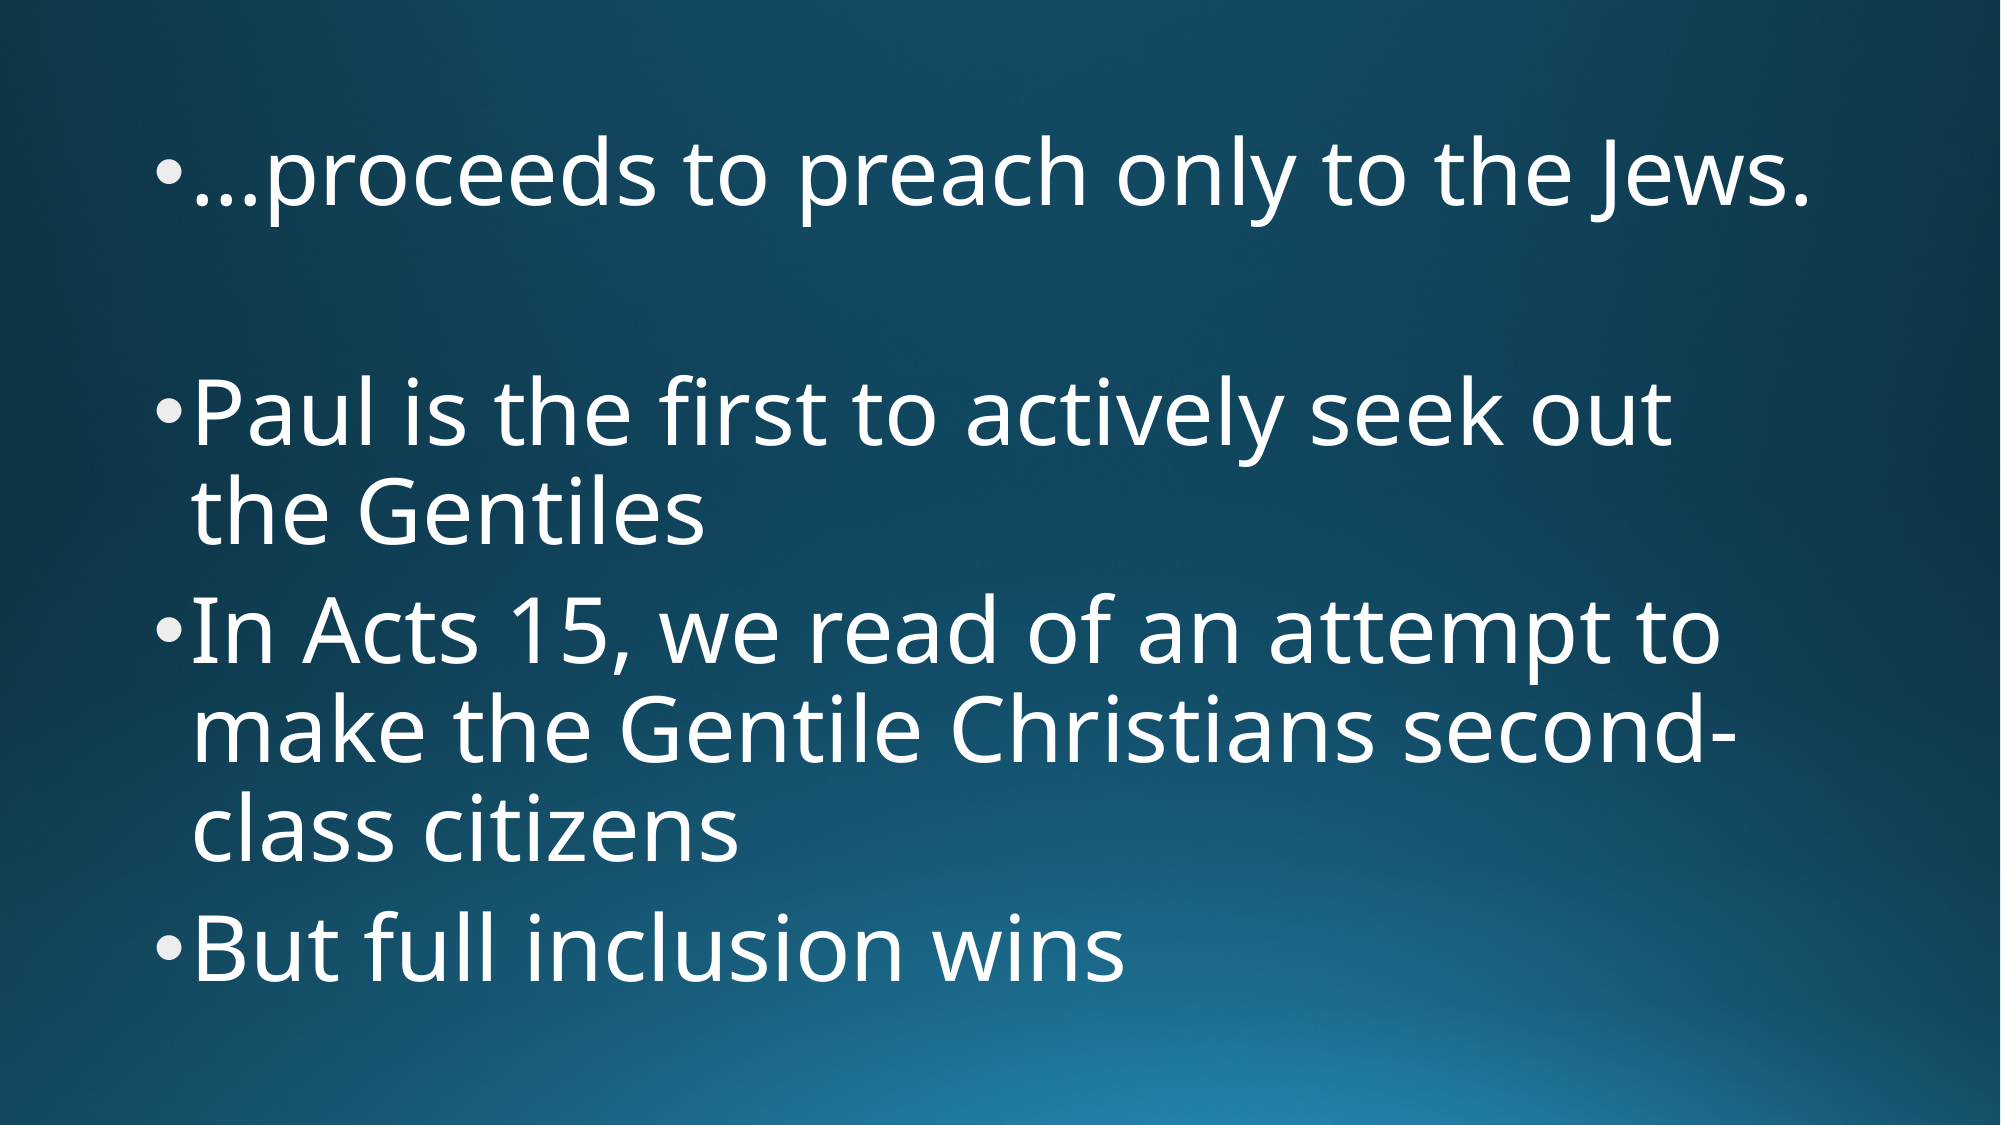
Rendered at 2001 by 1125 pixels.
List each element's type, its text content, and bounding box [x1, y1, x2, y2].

list …proceeds to preach only to the Jews. Paul is the first to actively seek out the Gentiles In Acts 15, we read of an attempt to make the Gentile Christians second-class citizens But full inclusion wins [138, 119, 1853, 934]
picture [0, 0, 2001, 1125]
